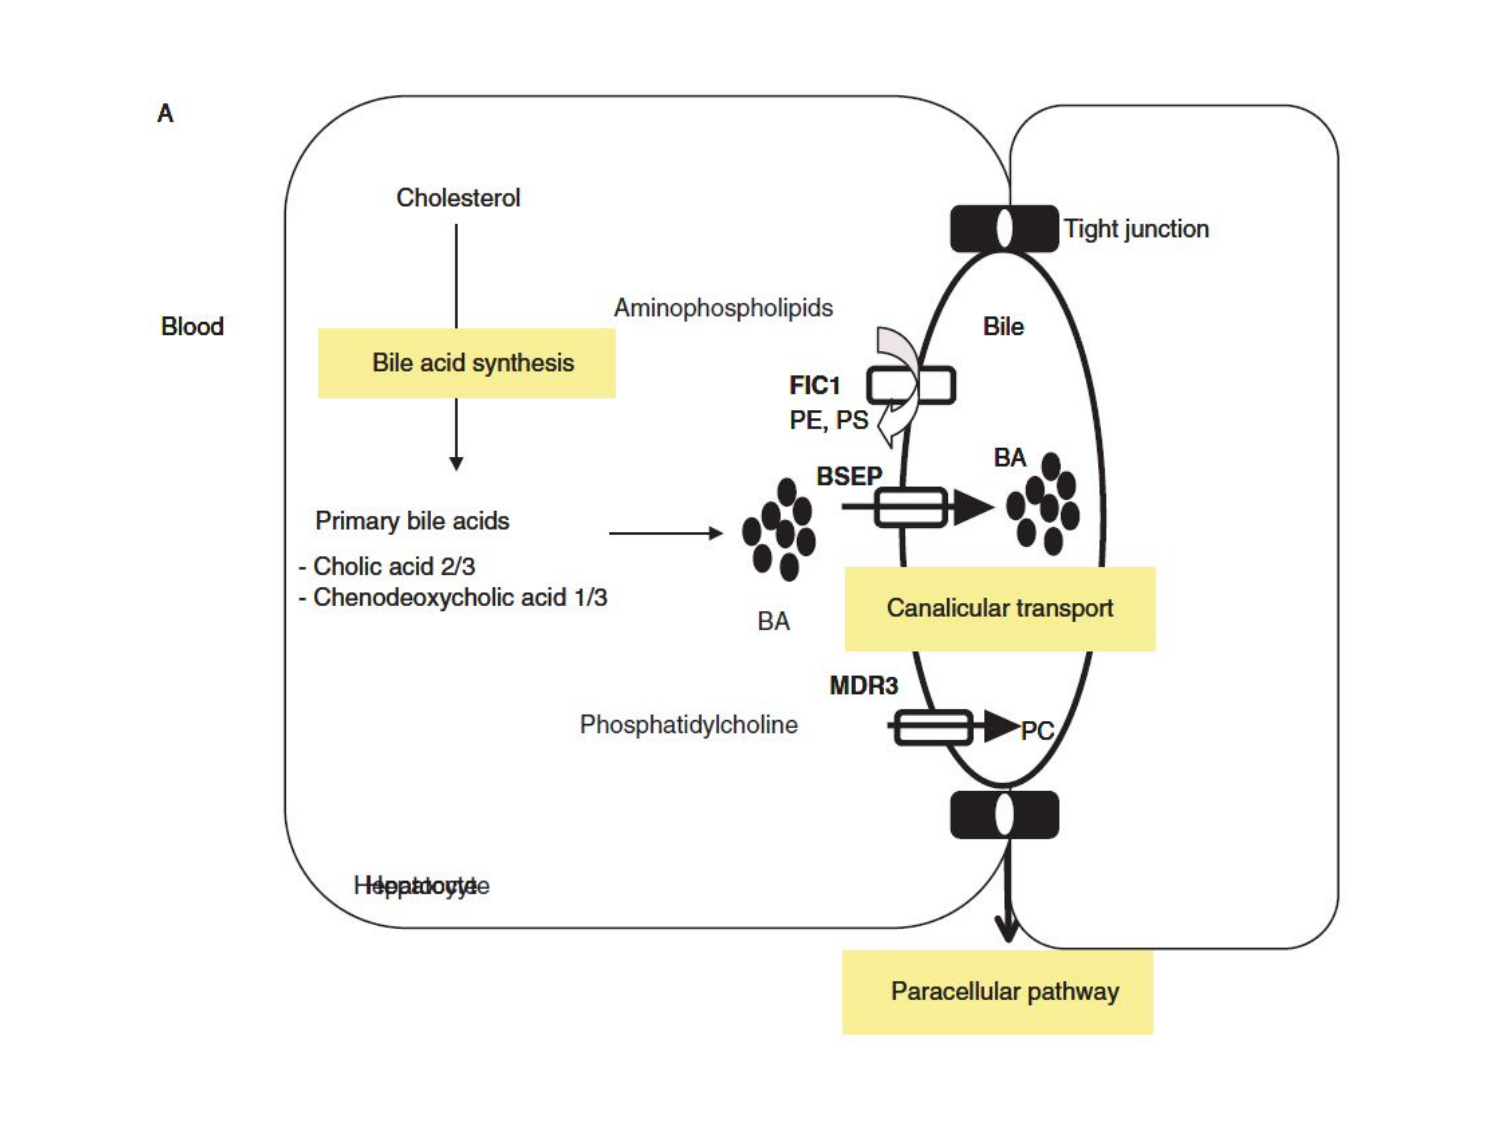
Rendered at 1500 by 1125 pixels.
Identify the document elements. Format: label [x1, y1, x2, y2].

list [146, 77, 1354, 1047]
